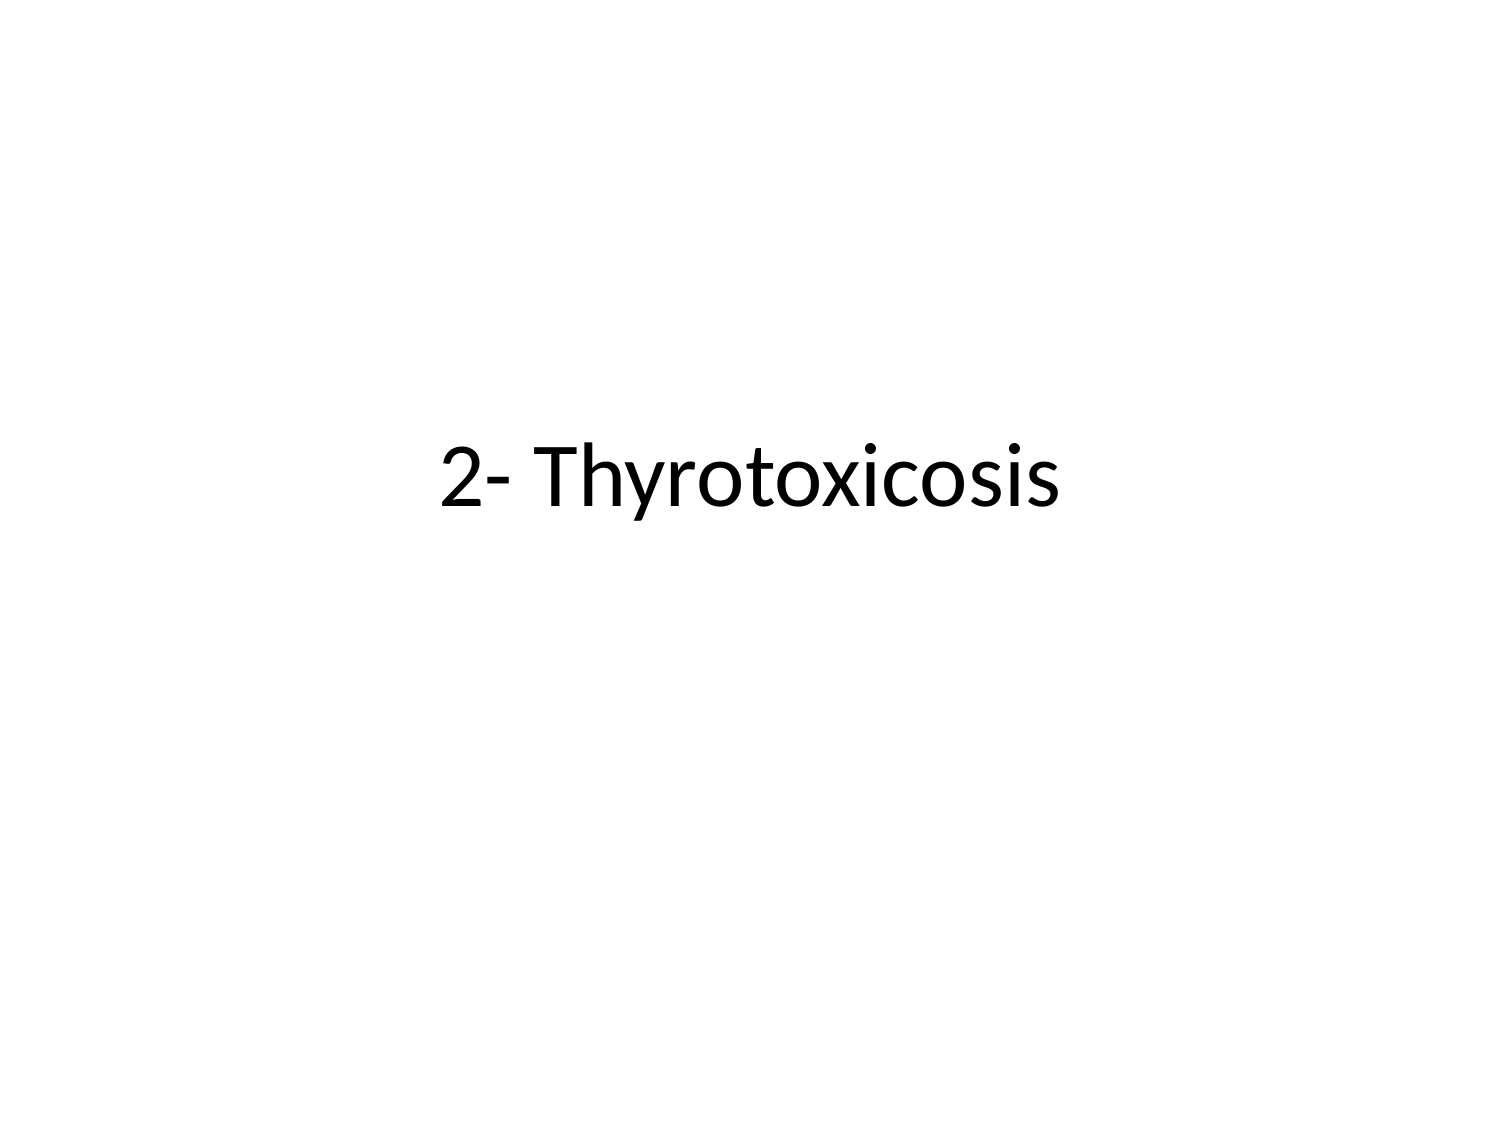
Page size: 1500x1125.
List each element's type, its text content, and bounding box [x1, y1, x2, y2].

title 2- Thyrotoxicosis [112, 349, 1388, 591]
